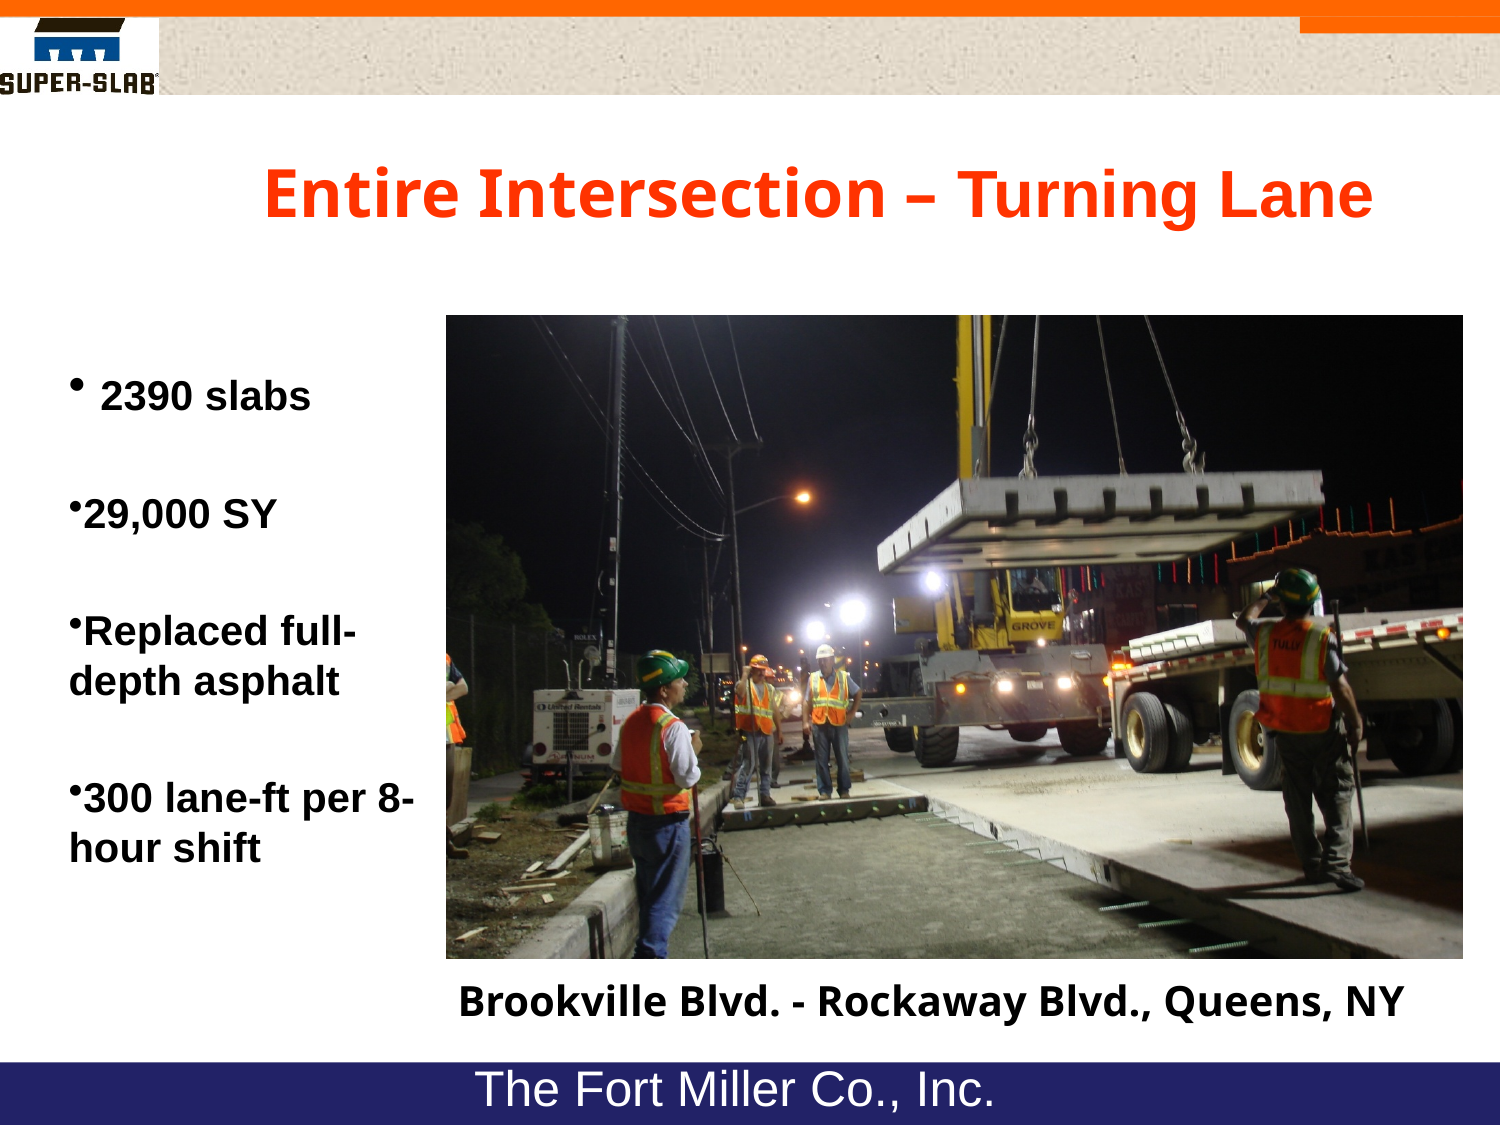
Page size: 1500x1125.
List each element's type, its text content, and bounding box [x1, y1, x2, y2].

text_box Brookville Blvd. - Rockaway Blvd., Queens, NY [425, 973, 1438, 1061]
list 2390 slabs 29,000 SY Replaced full-depth asphalt 300 lane-ft per 8-hour shift [53, 302, 450, 1073]
picture [0, 17, 1500, 95]
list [446, 315, 1463, 959]
title Entire Intersection – Turning Lane [141, 137, 1496, 239]
